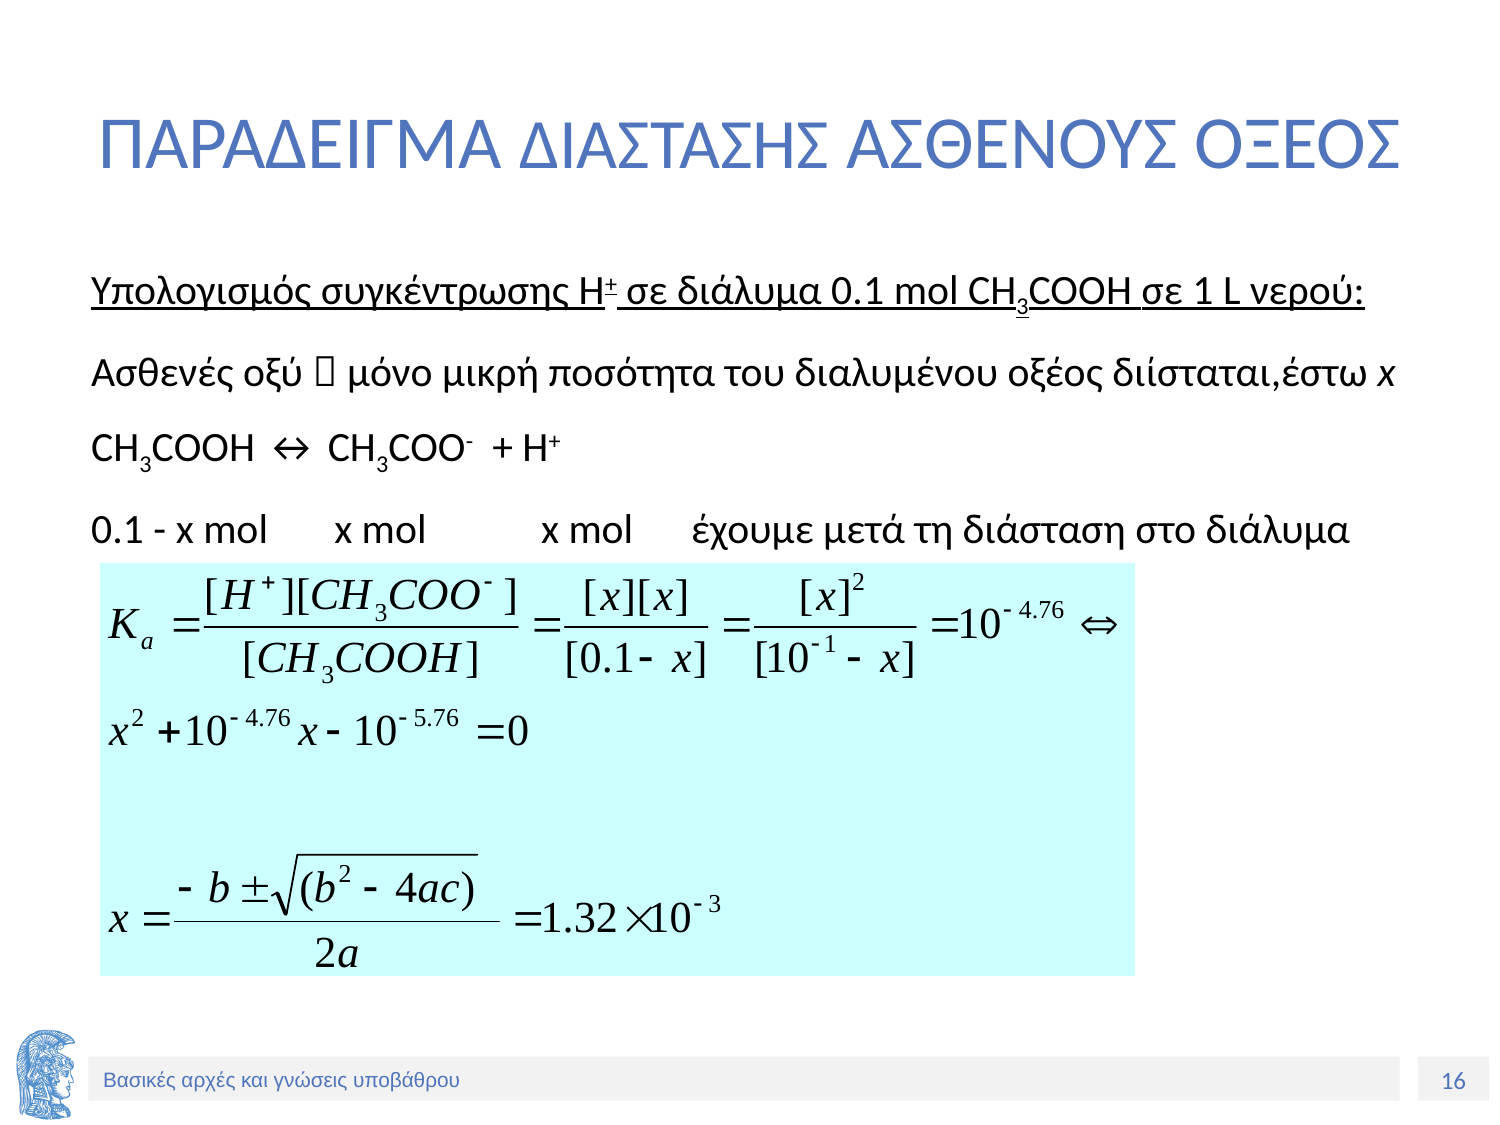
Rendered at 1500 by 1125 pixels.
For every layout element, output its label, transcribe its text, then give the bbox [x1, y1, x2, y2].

list Υπολογισμός συγκέντρωσης Η+ σε διάλυμα 0.1 mol CH3COOH σε 1 L νερού: Ασθενές οξύ  μόνο μικρή ποσότητα του διαλυμένου οξέος διίσταται,έστω x CH3COOH ↔ CH3COO- + Η+ 0.1 - x mol x mol x mol έχουμε μετά τη διάσταση στο διάλυμα [76, 255, 1427, 998]
picture [9, 1026, 81, 1120]
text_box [100, 562, 1136, 977]
title ΠΑΡΑΔΕΙΓΜΑ ΔΙΑΣΤΑΣΗΣ ΑΣΘΕΝΟΥΣ ΟΞΕΟΣ [75, 45, 1425, 233]
